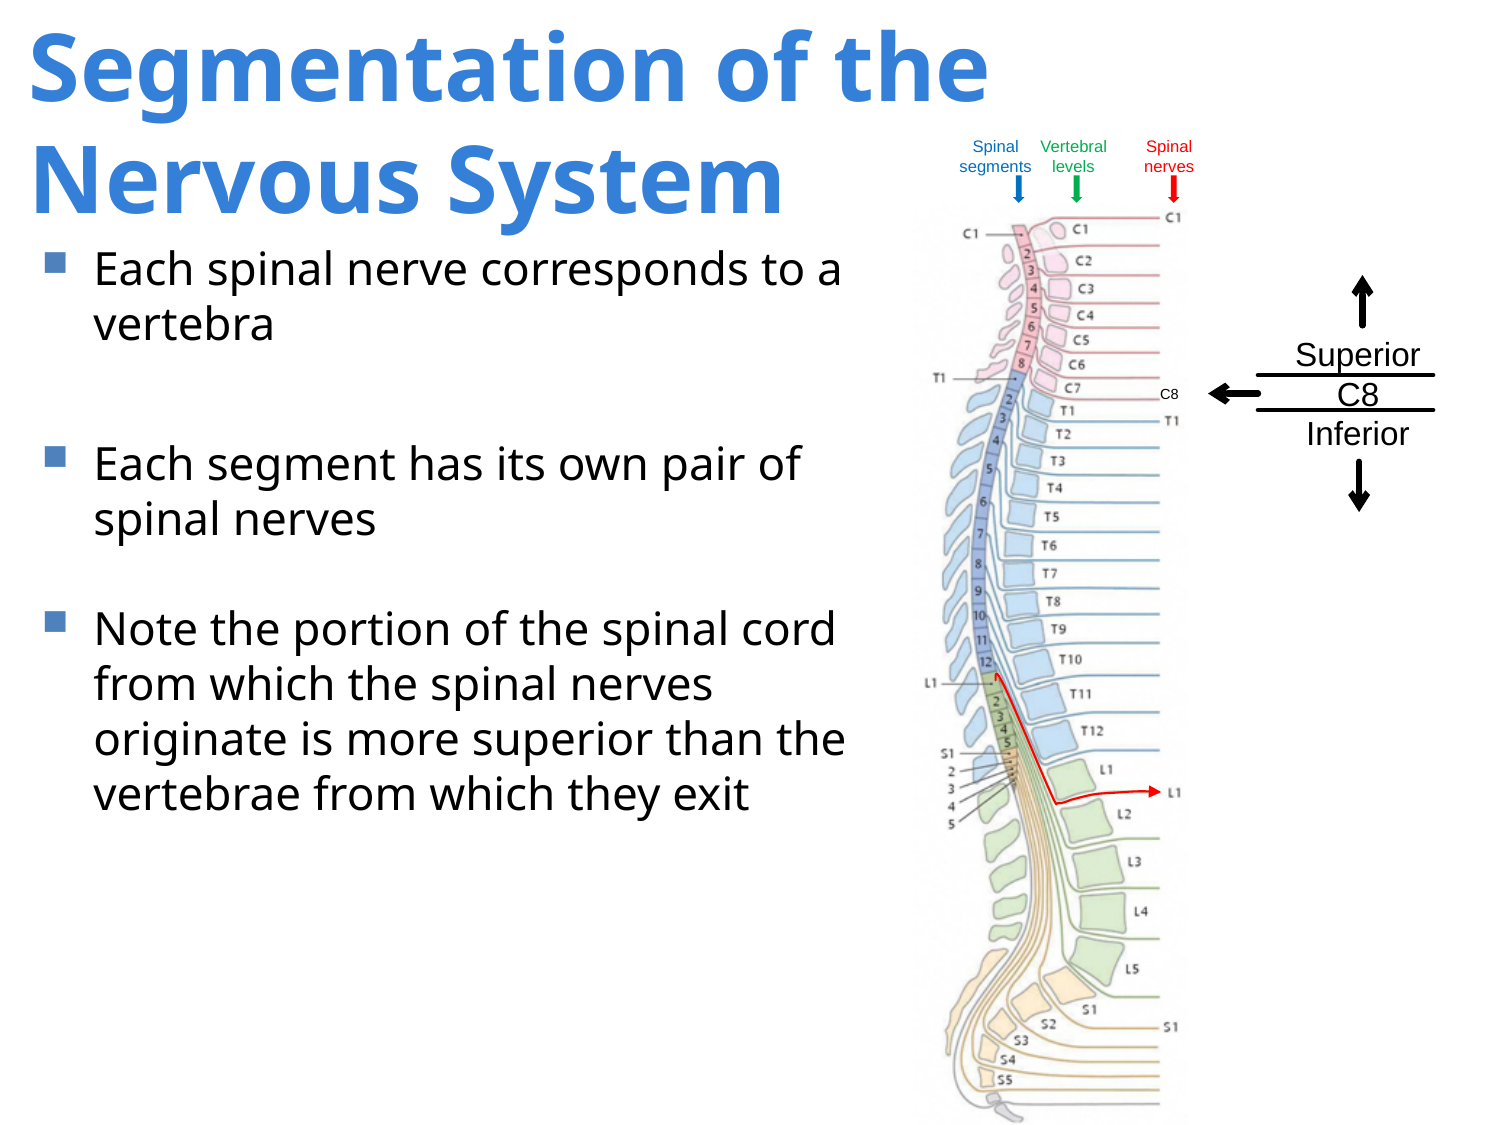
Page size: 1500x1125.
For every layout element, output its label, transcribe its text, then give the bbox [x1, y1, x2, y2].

list Each spinal nerve corresponds to a vertebra Each segment has its own pair of spinal nerves Note the portion of the spinal cord from which the spinal nerves originate is more superior than the vertebrae from which they exit [12, 224, 906, 984]
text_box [912, 128, 1221, 1125]
text_box Superior C8 Inferior [1258, 325, 1459, 460]
title Segmentation of the Nervous System [13, 0, 1364, 206]
